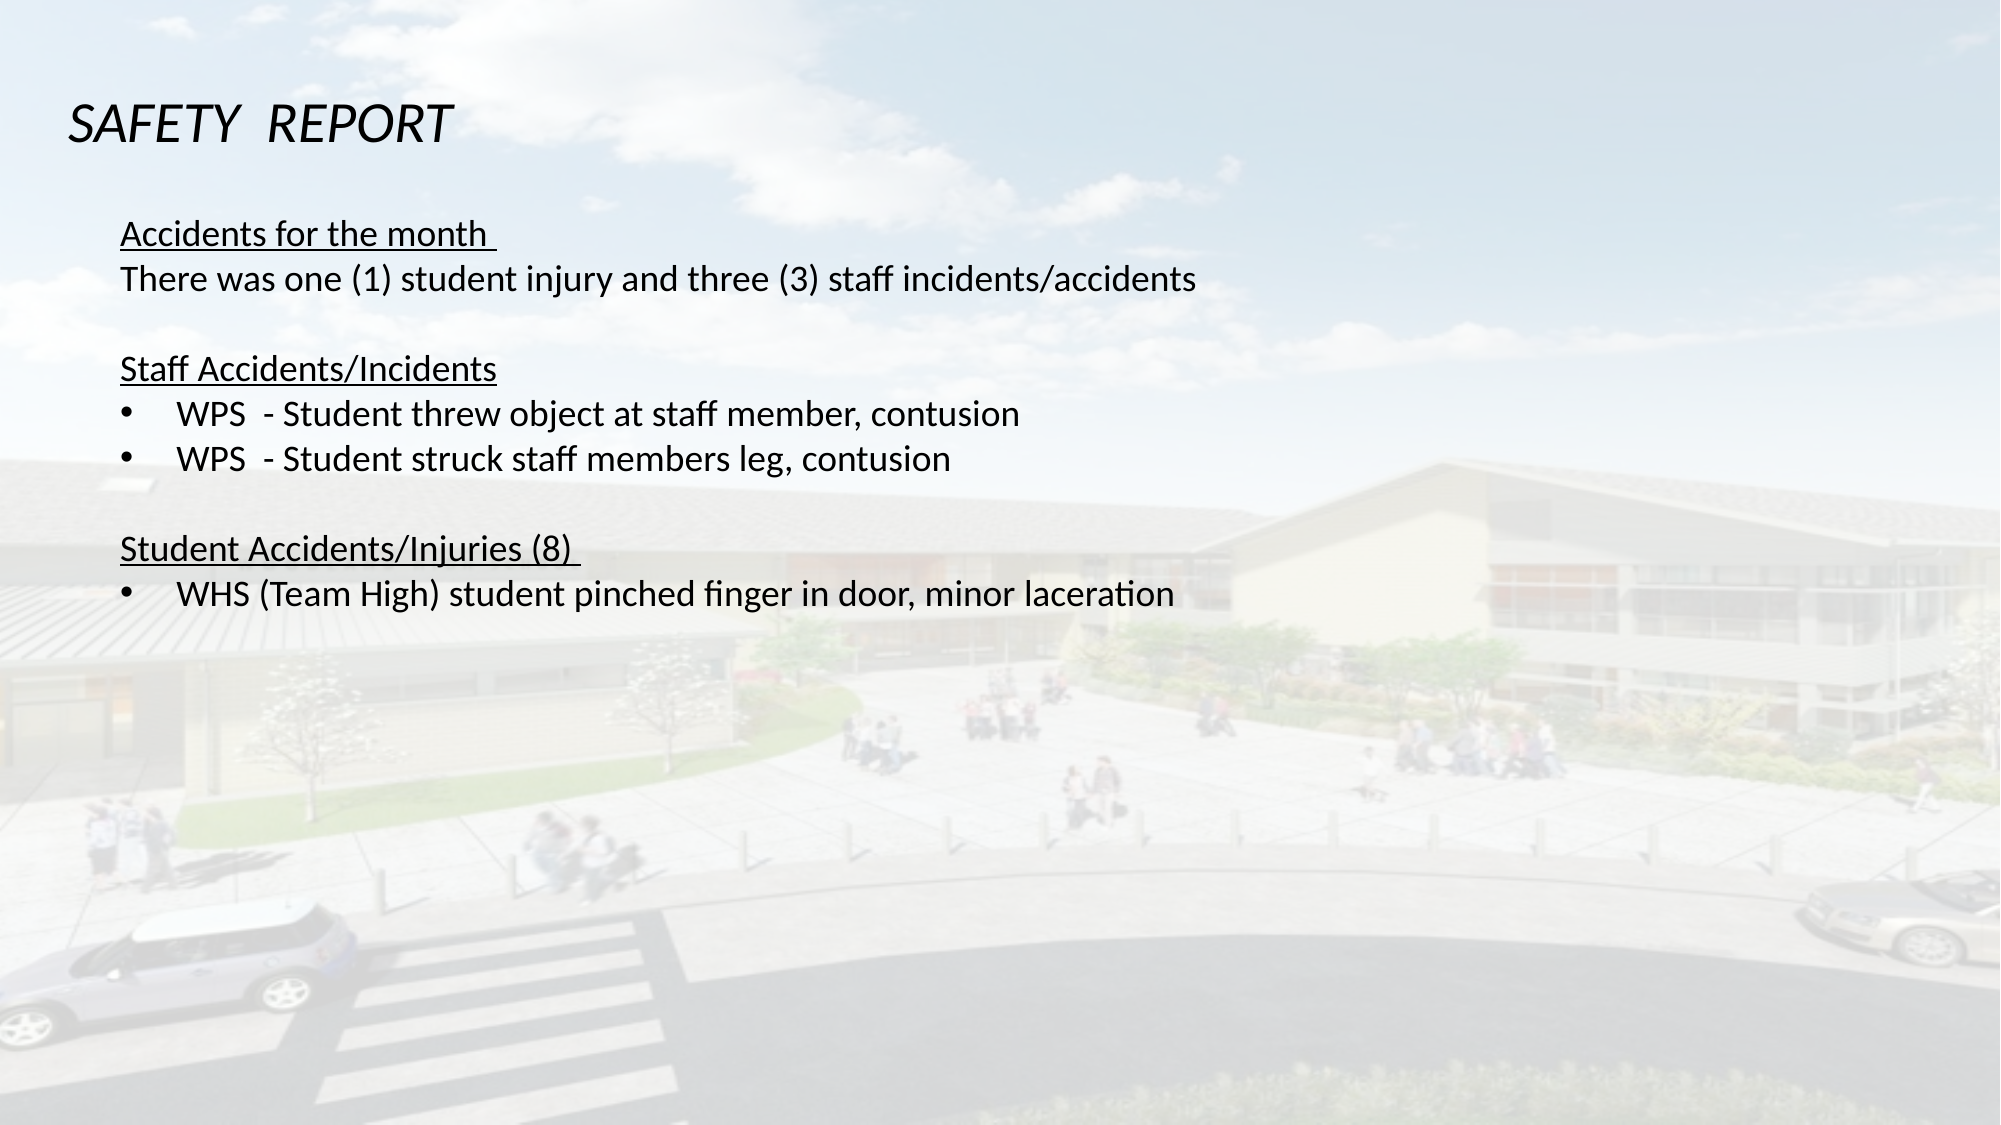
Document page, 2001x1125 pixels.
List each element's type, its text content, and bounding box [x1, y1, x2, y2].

text_box Accidents for the month There was one (1) student injury and three (3) staff incidents/accidents Staff Accidents/Incidents WPS - Student threw object at staff member, contusion WPS - Student struck staff members leg, contusion Student Accidents/Injuries (8) WHS (Team High) student pinched finger in door, minor laceration [105, 151, 1847, 622]
text_box SAFETY REPORT [53, 76, 469, 162]
